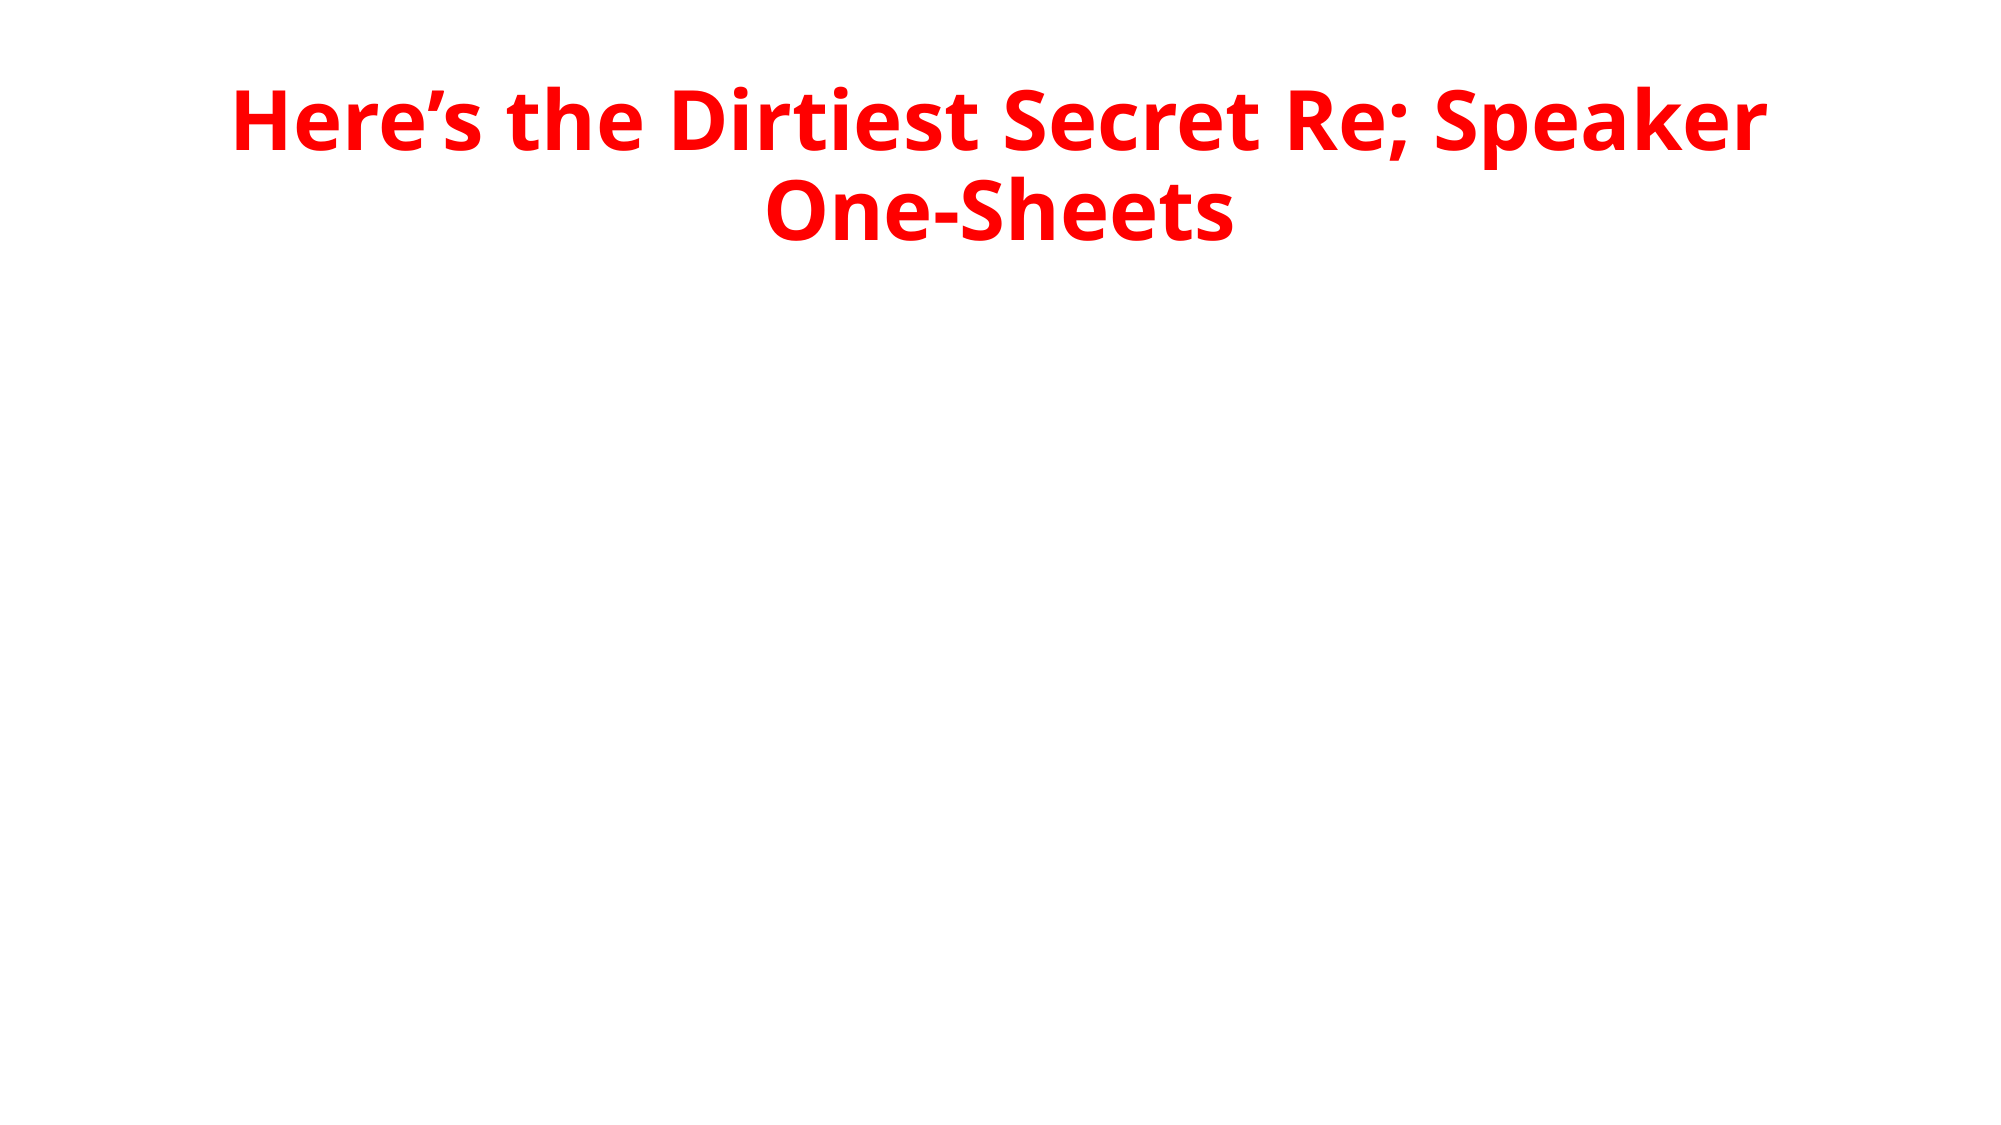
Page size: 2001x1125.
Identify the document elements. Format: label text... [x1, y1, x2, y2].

title Here’s the Dirtiest Secret Re; Speaker One-Sheets [137, 59, 1863, 278]
